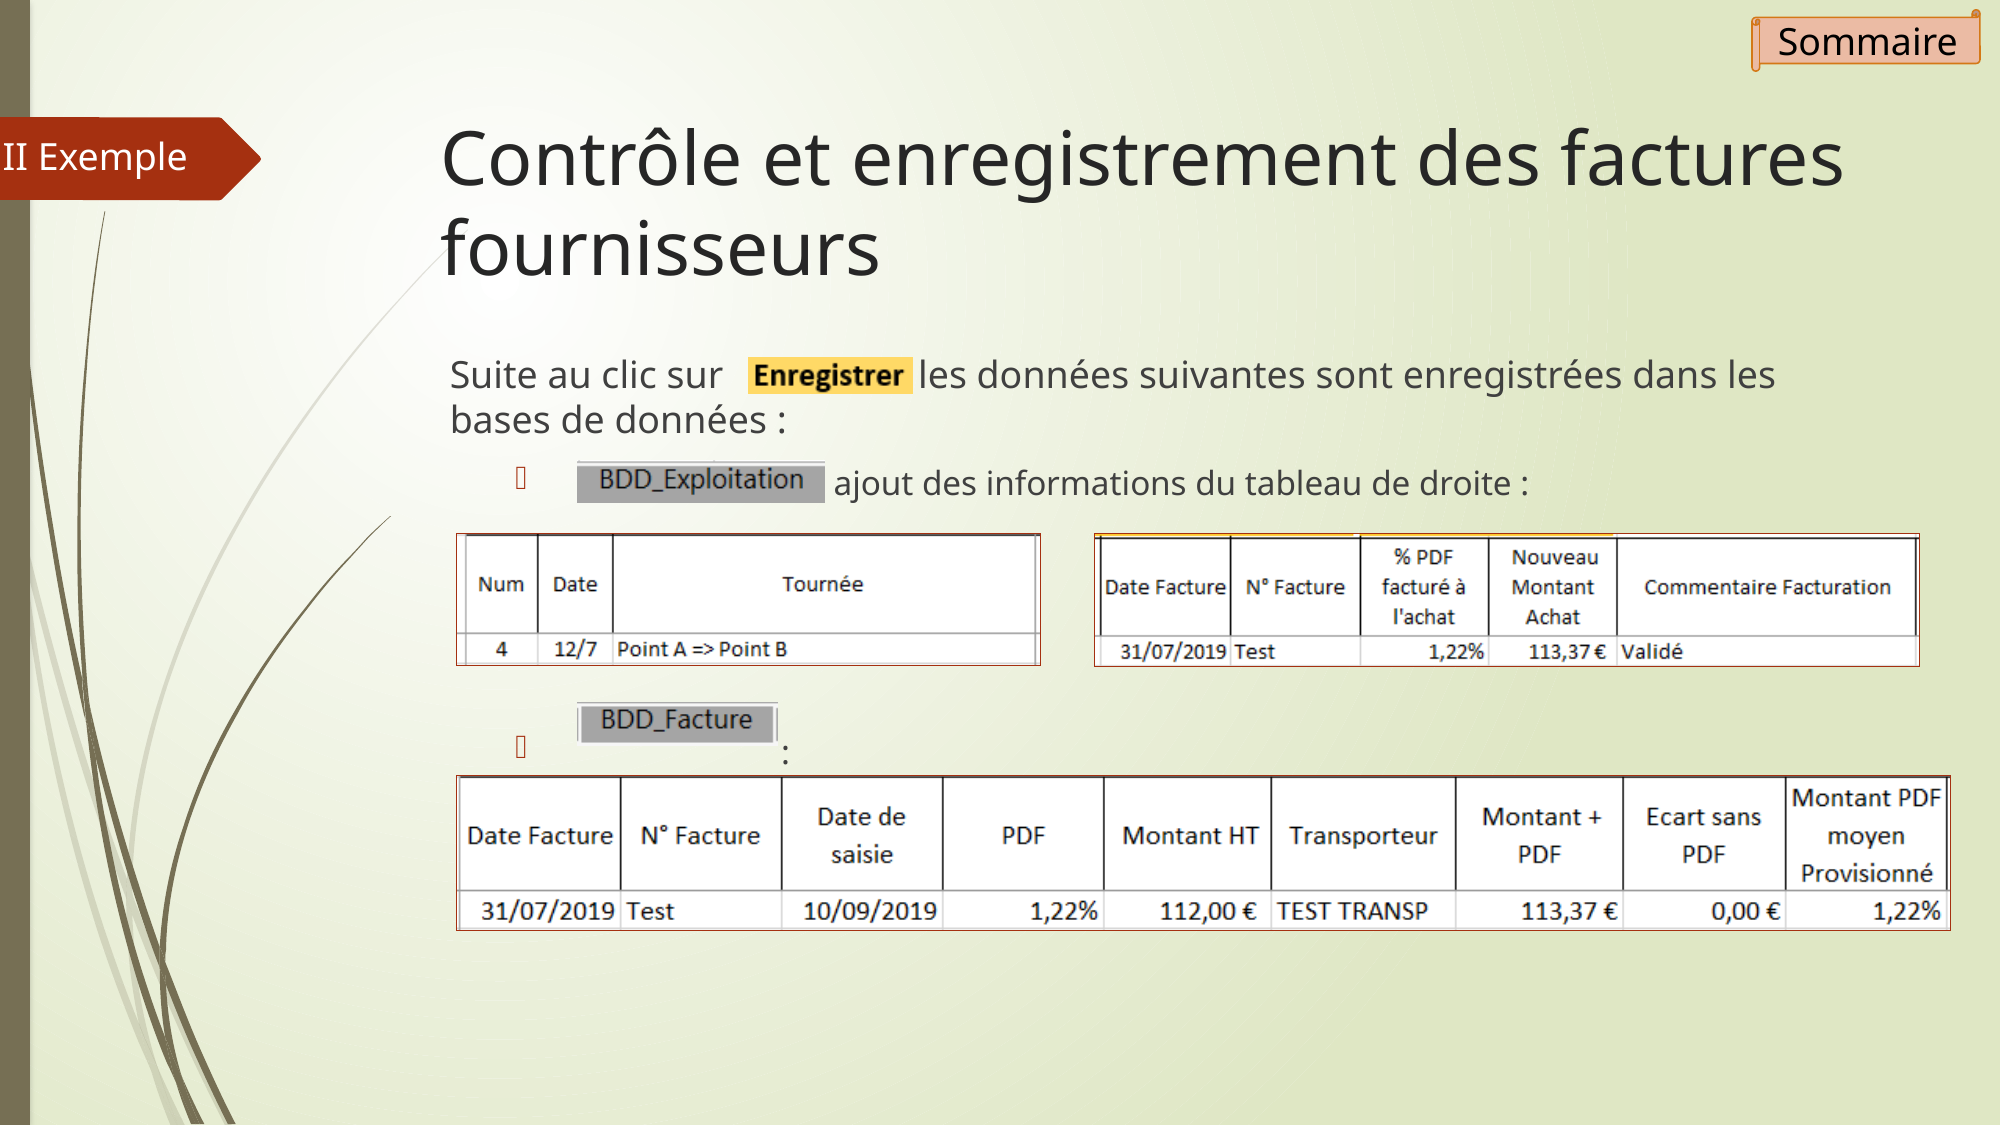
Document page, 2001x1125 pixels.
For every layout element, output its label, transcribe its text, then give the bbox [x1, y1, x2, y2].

text_box Sommaire [1751, 9, 1981, 72]
title Contrôle et enregistrement des factures fournisseurs [425, 102, 1888, 313]
picture [456, 533, 1042, 666]
picture [456, 775, 1951, 931]
picture [1093, 533, 1920, 667]
list Suite au clic sur , les données suivantes sont enregistrées dans les bases de données : , ajout des informations du tableau de droite : : [425, 343, 1888, 1109]
picture [576, 460, 825, 503]
picture [577, 702, 778, 747]
text_box II Exemple [0, 125, 203, 186]
picture [748, 357, 913, 395]
